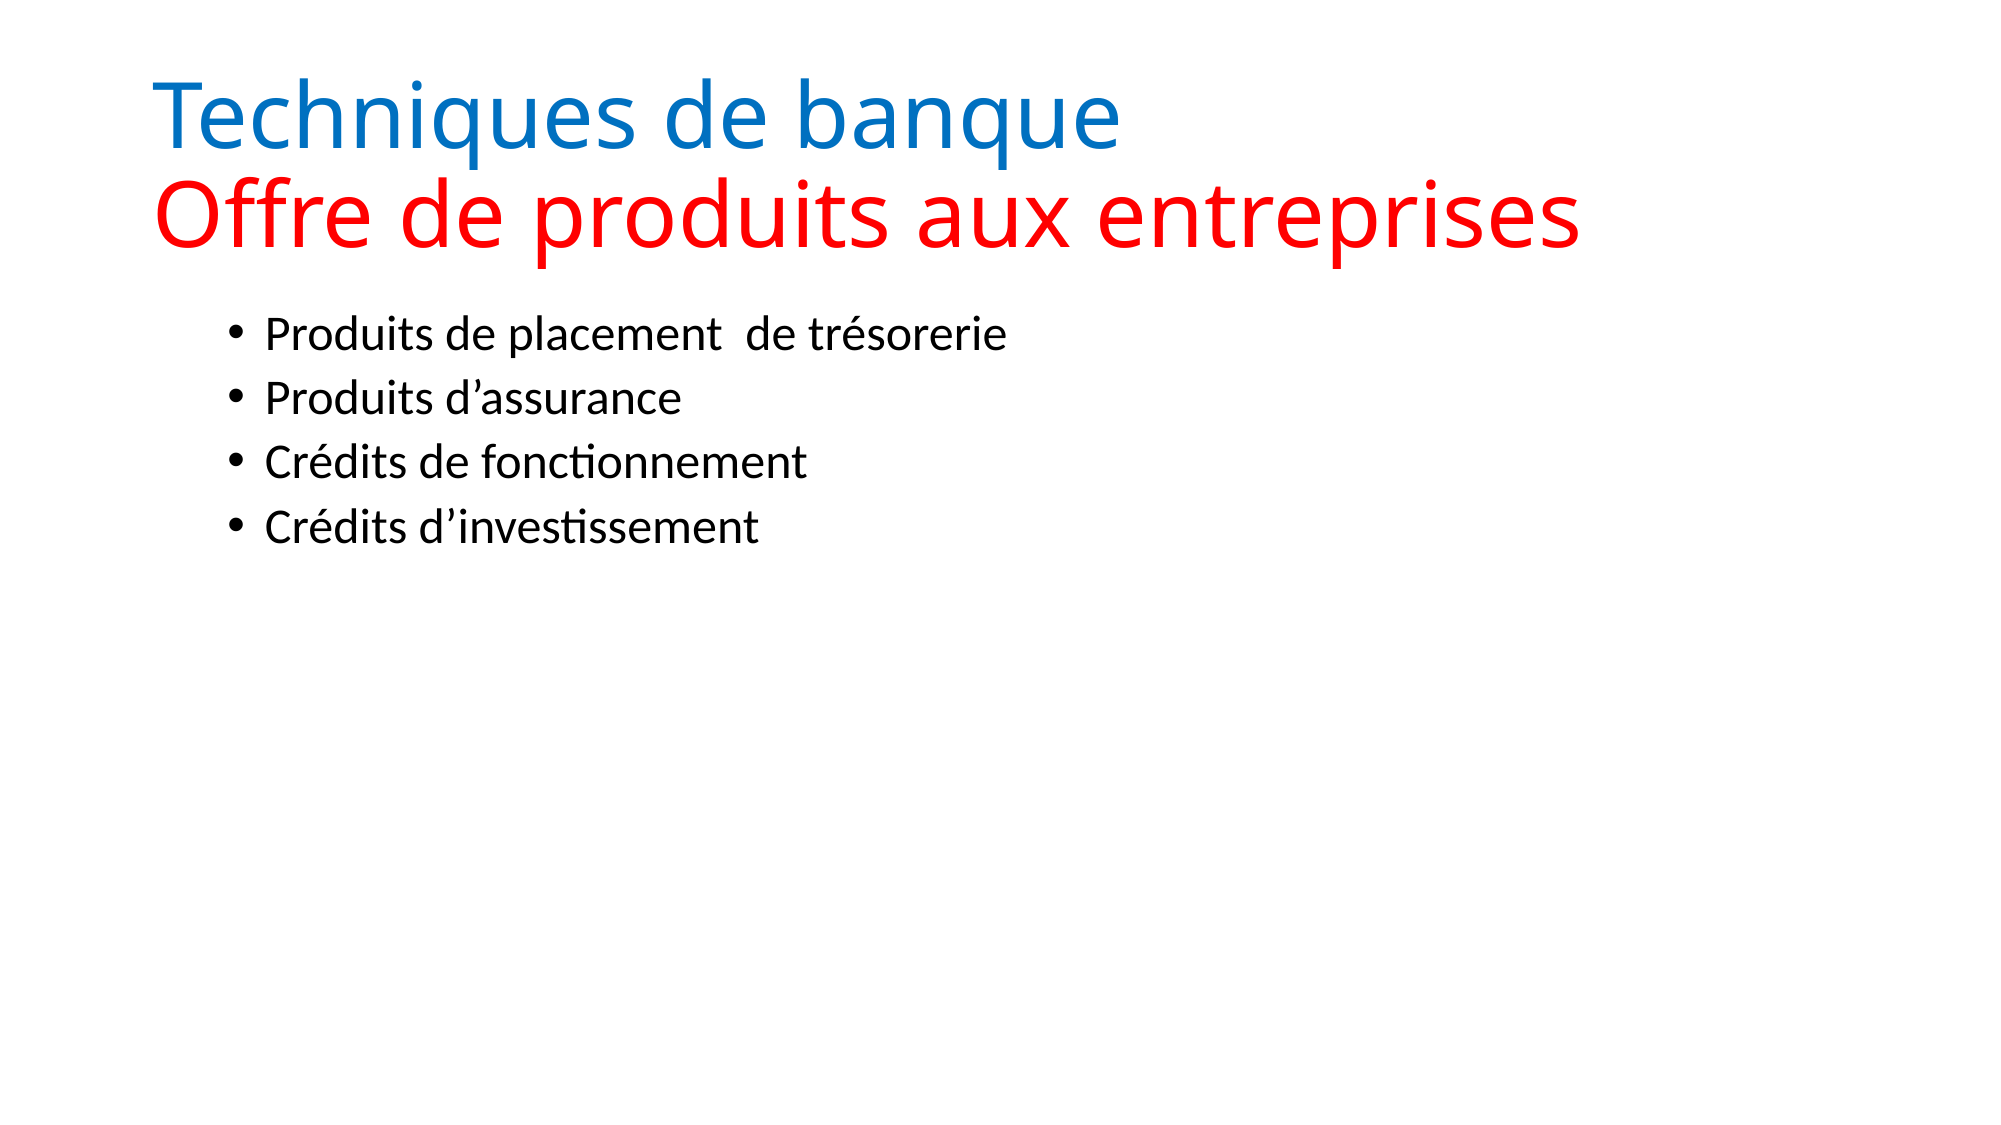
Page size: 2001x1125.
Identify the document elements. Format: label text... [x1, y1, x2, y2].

title Techniques de banque Offre de produits aux entreprises [137, 59, 1863, 278]
list Produits de placement de trésorerie Produits d’assurance Crédits de fonctionnement Crédits d’investissement [137, 299, 1863, 1014]
